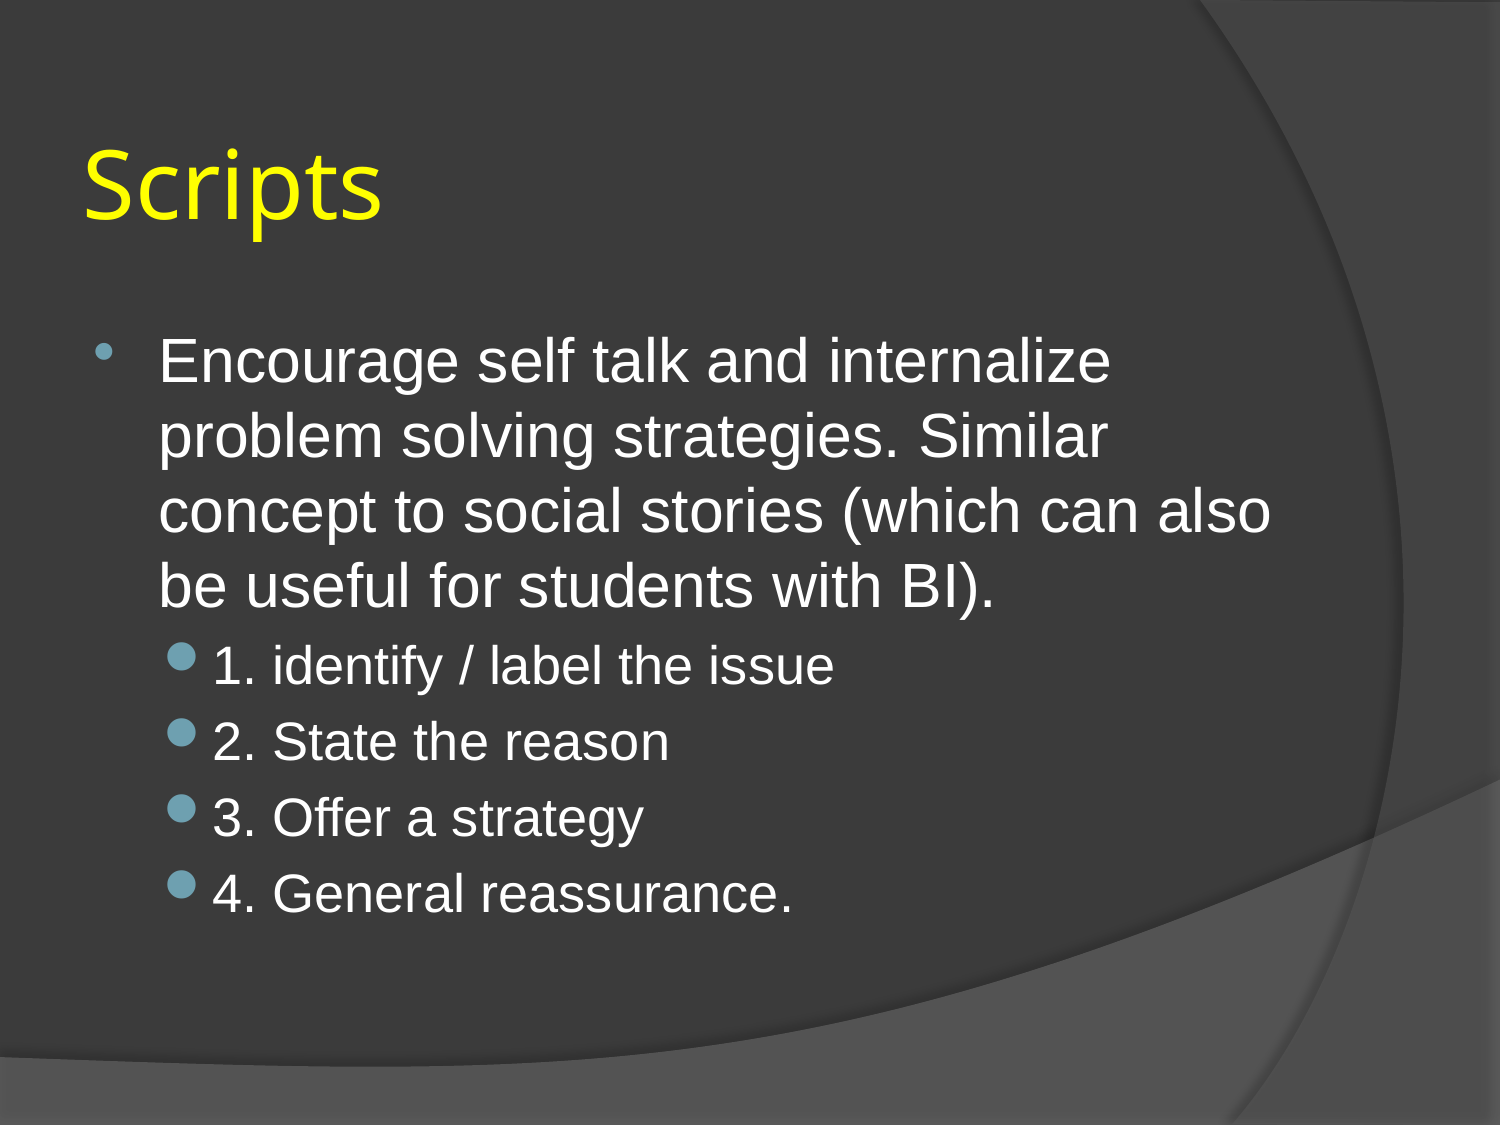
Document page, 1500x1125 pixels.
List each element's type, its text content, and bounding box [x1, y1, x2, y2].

title Scripts [75, 87, 1300, 275]
list Encourage self talk and internalize problem solving strategies. Similar concept to social stories (which can also be useful for students with BI). 1. identify / label the issue 2. State the reason 3. Offer a strategy 4. General reassurance. [75, 312, 1300, 1055]
